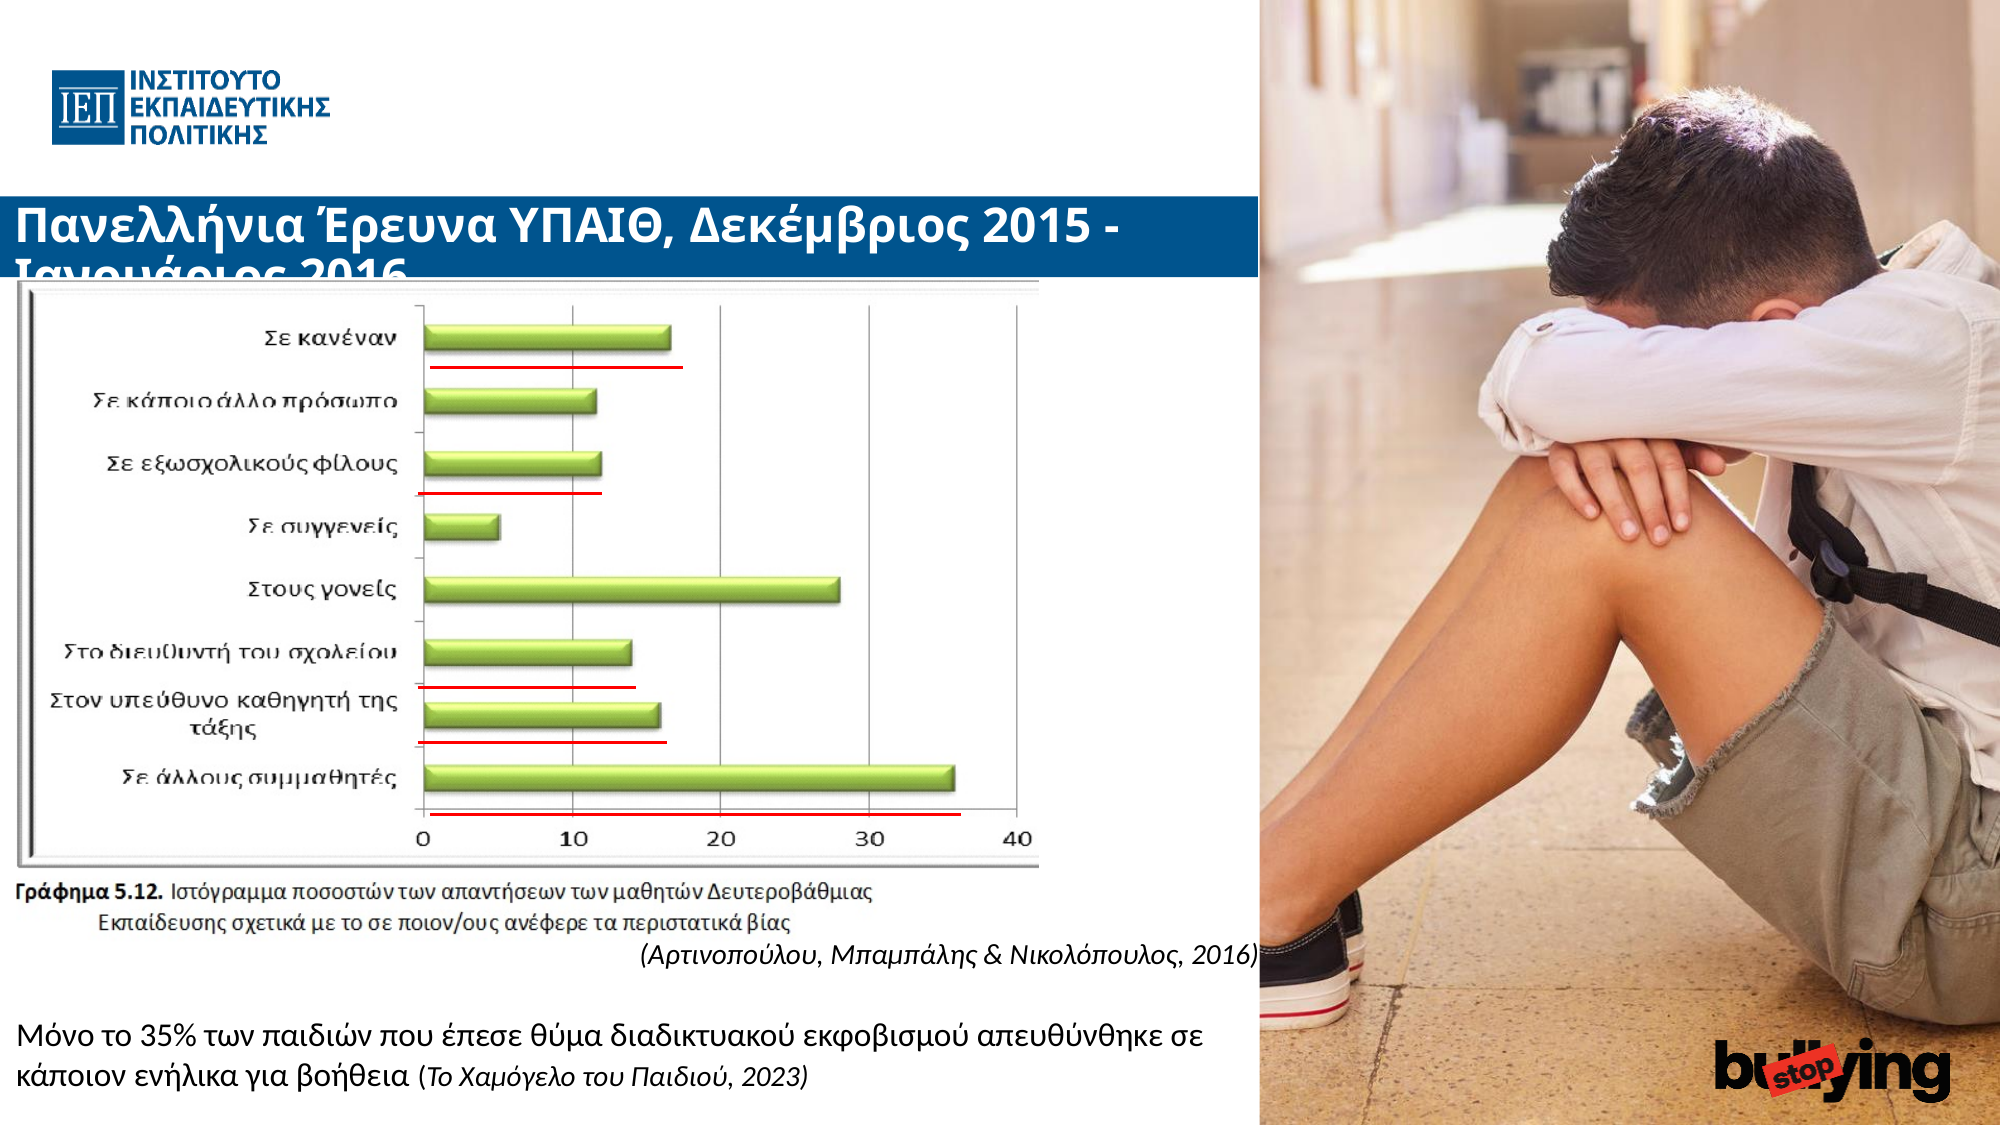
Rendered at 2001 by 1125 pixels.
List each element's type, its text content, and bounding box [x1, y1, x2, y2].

text_box Μόνο το 35% των παιδιών που έπεσε θύμα διαδικτυακού εκφοβισμού απευθύνθηκε σε κάποιον ενήλικα για βοήθεια (Το Χαμόγελο του Παιδιού, 2023) [1, 1006, 1259, 1101]
text_box (Αρτινοπούλου, Μπαμπάλης & Νικολόπουλος, 2016) [301, 928, 1259, 978]
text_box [0, 193, 1258, 278]
picture [51, 70, 330, 145]
picture [1259, 0, 2000, 1125]
picture [16, 278, 1039, 943]
